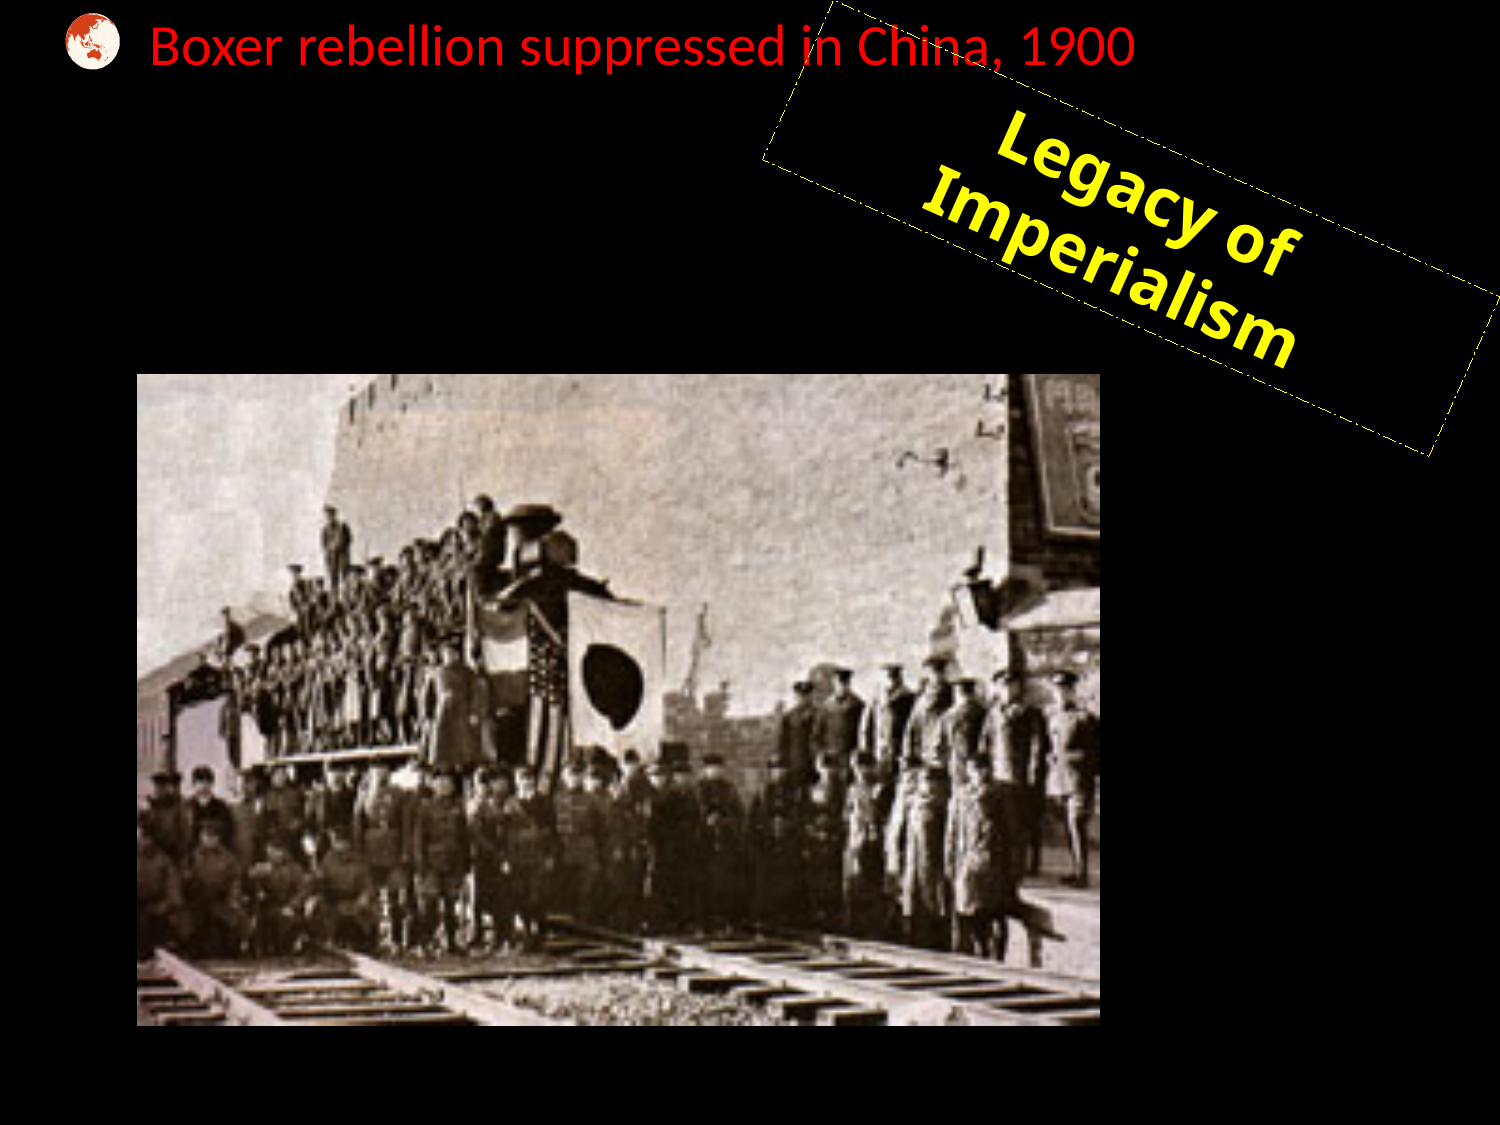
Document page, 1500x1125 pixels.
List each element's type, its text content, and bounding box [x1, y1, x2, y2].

picture [64, 11, 124, 73]
picture [137, 374, 1101, 1026]
text_box Legacy of Imperialism [762, 0, 1500, 457]
text_box Boxer rebellion suppressed in China, 1900 [50, 0, 833, 85]
text_box Boxer rebellion suppressed in China, 1900 [836, 0, 1500, 85]
